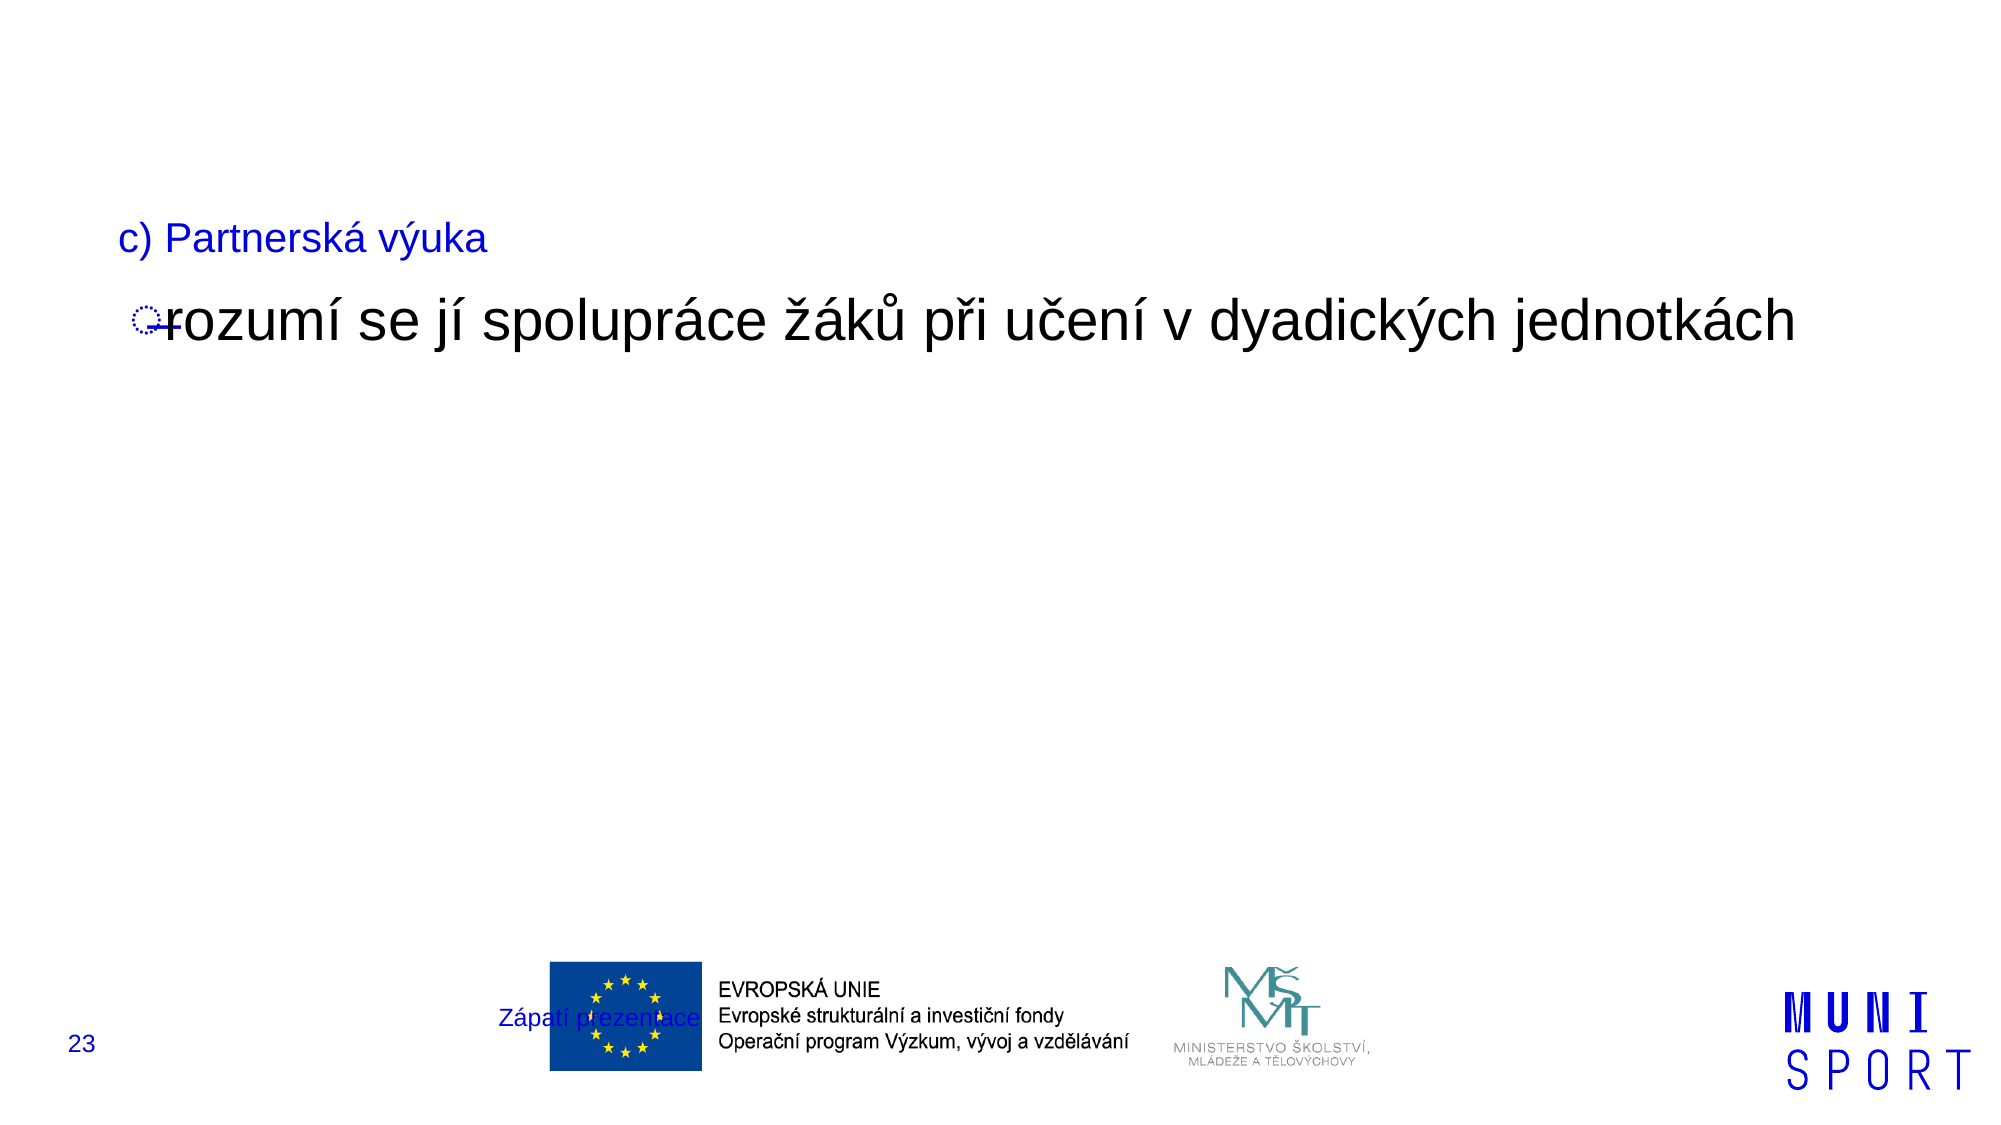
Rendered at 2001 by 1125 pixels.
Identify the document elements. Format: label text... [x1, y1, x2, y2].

list c) Partnerská výuka [118, 212, 1882, 258]
footer Zápatí prezentace [498, 957, 1420, 1125]
slide_number 23 [67, 1021, 110, 1063]
list rozumí se jí spolupráce žáků při učení v dyadických jednotkách [118, 277, 1883, 957]
